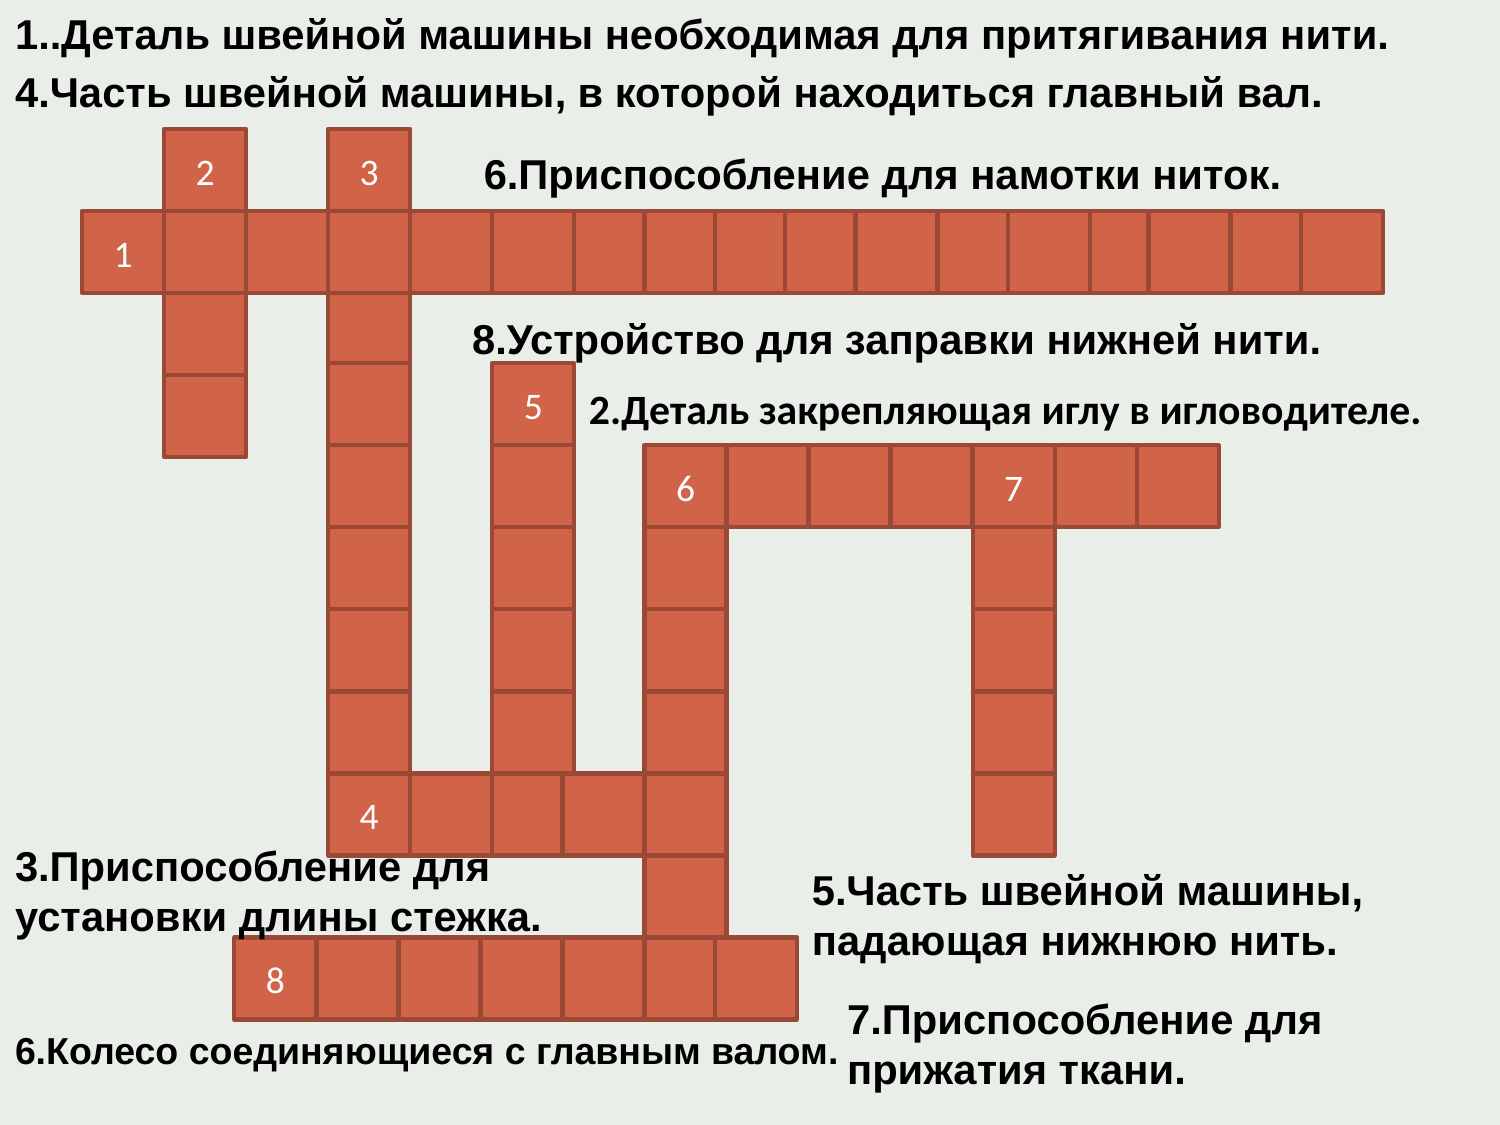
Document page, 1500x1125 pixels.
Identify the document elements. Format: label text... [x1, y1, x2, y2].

text_box 7.Приспособление для прижатия ткани. [832, 984, 1500, 1100]
text_box 8.Устройство для заправки нижней нити. [457, 304, 1348, 370]
text_box 7 [971, 443, 1053, 525]
text_box [326, 607, 412, 689]
text_box [783, 209, 853, 295]
text_box 5 [490, 370, 576, 447]
text_box 2.Деталь закрепляющая иглу в игловодителе. [574, 375, 1500, 440]
text_box [971, 689, 1057, 771]
text_box [642, 611, 729, 693]
text_box [971, 607, 1057, 689]
text_box [490, 447, 576, 529]
text_box [326, 525, 412, 607]
text_box [713, 935, 799, 1019]
text_box 3 [326, 127, 412, 213]
text_box [1228, 209, 1299, 295]
text_box [572, 209, 642, 295]
text_box [326, 689, 412, 771]
text_box 4.Часть швейной машины, в которой находиться главный вал. [0, 58, 1500, 124]
text_box [642, 209, 713, 295]
text_box [408, 209, 490, 295]
text_box [889, 443, 971, 529]
text_box [483, 948, 565, 1019]
text_box [642, 775, 729, 853]
text_box [162, 291, 248, 373]
text_box [400, 948, 483, 1019]
text_box 8 [232, 948, 318, 1019]
text_box 4 [326, 771, 408, 832]
text_box [724, 443, 806, 529]
text_box [1006, 209, 1088, 295]
text_box [1146, 209, 1228, 295]
text_box 1 [80, 209, 166, 295]
text_box [642, 529, 729, 611]
text_box 2 [162, 127, 248, 213]
text_box [940, 209, 1006, 295]
text_box [490, 775, 560, 832]
text_box [806, 443, 889, 529]
text_box [244, 209, 326, 295]
text_box [971, 771, 1057, 856]
text_box [565, 948, 647, 1019]
text_box [326, 443, 412, 525]
text_box [490, 529, 576, 611]
text_box [642, 693, 729, 775]
text_box [166, 213, 244, 291]
text_box [162, 373, 248, 459]
text_box [560, 771, 642, 832]
text_box [326, 291, 412, 361]
text_box [408, 771, 490, 832]
text_box 6.Колесо соединяющиеся с главным валом. [0, 1019, 832, 1080]
text_box [1135, 443, 1221, 529]
text_box 5.Часть швейной машины, падающая нижнюю нить. [796, 856, 1500, 971]
text_box [713, 209, 783, 295]
text_box [1088, 209, 1146, 295]
text_box [647, 935, 713, 1019]
text_box [1299, 209, 1385, 295]
text_box [490, 209, 572, 295]
text_box [490, 611, 576, 693]
text_box [853, 209, 940, 295]
text_box [971, 525, 1057, 607]
text_box 6 [642, 443, 724, 529]
text_box [326, 212, 408, 291]
text_box [318, 948, 400, 1019]
text_box [1053, 443, 1135, 529]
text_box [326, 361, 412, 443]
text_box 6.Приспособление для намотки ниток. [468, 140, 1500, 206]
text_box 1..Деталь швейной машины необходимая для притягивания нити. [0, 0, 1414, 58]
text_box 3.Приспособление для установки длины стежка. [0, 832, 680, 948]
text_box [490, 693, 576, 775]
text_box [680, 853, 729, 935]
